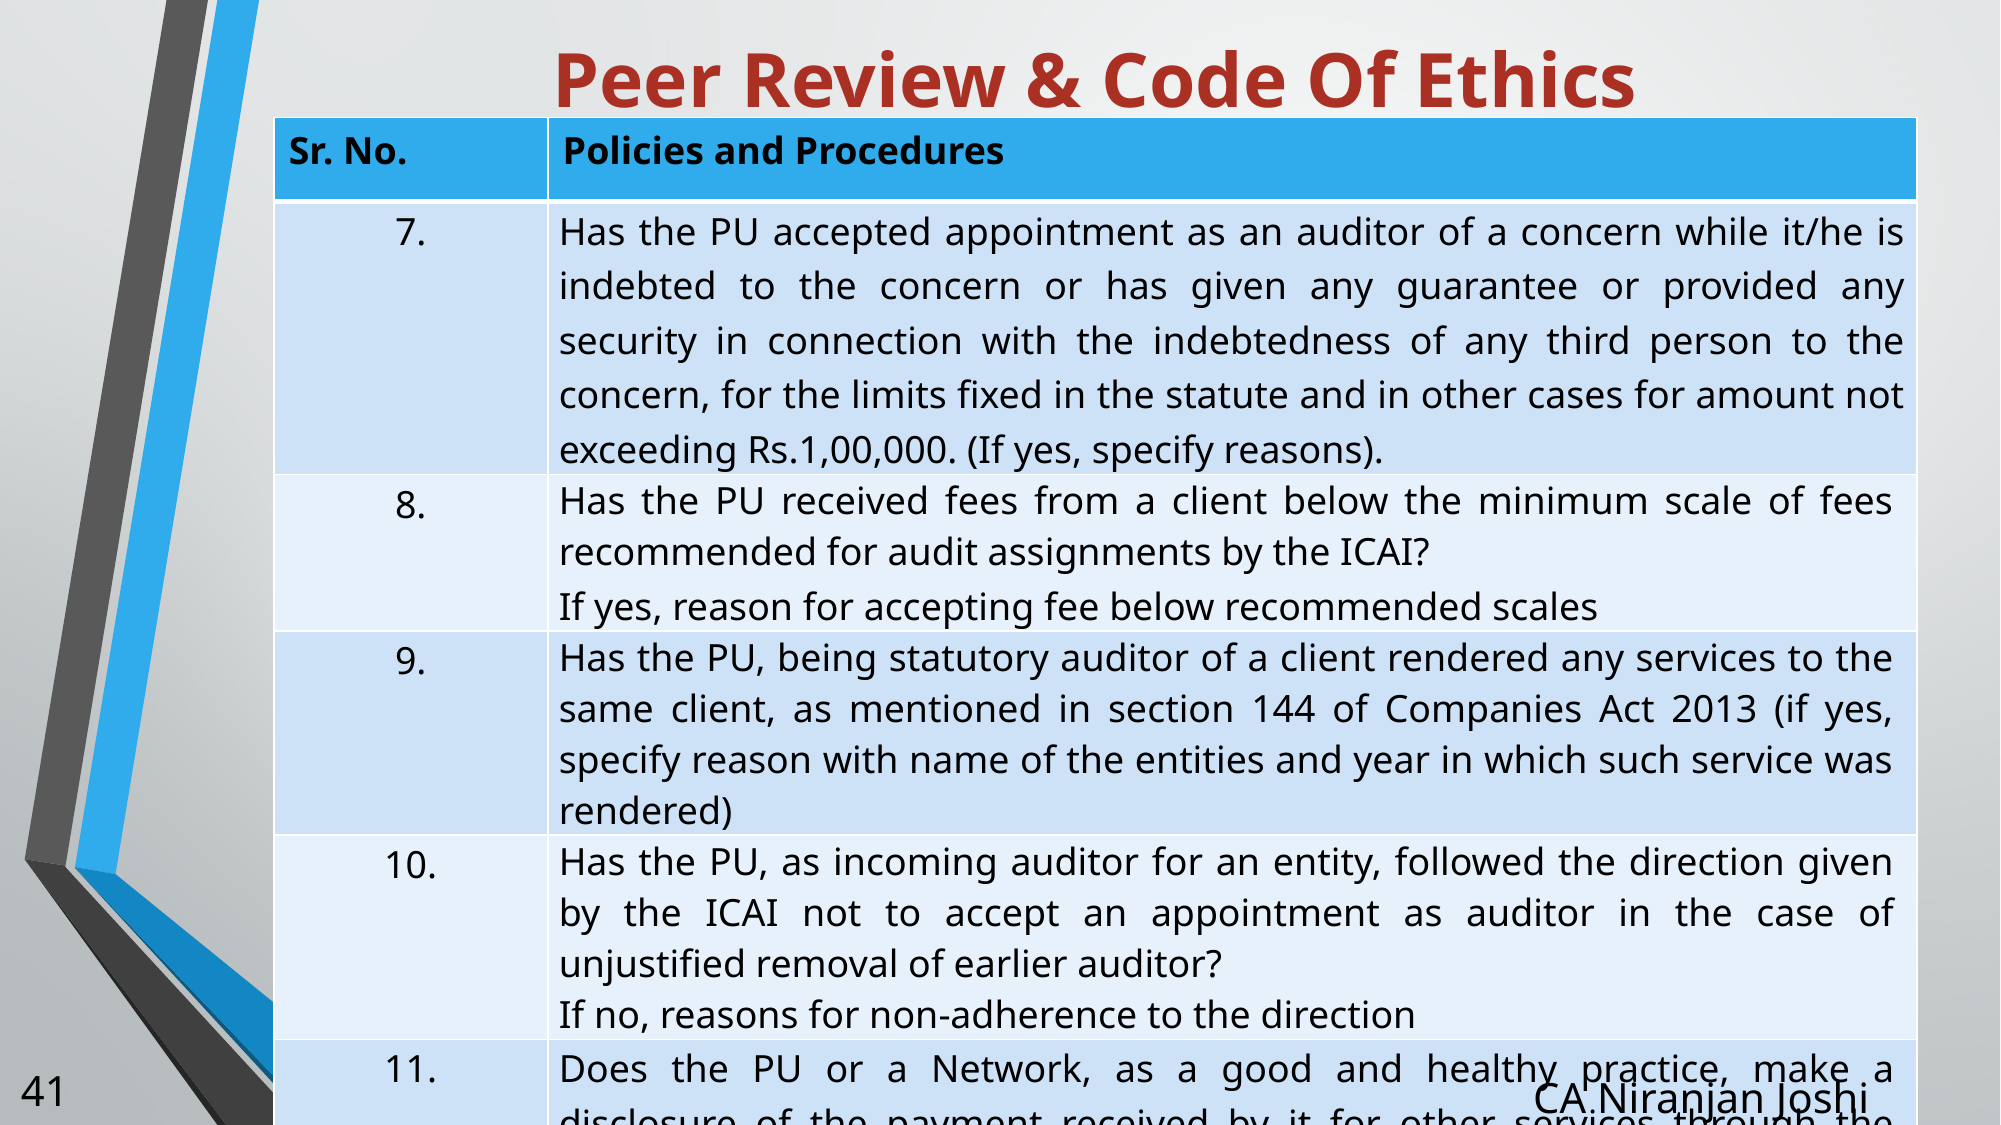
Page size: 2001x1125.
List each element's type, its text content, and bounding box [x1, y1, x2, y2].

table_cell Has the PU accepted appointment as an auditor of a concern while it/he is indebted to the concern or has given any guarantee or provided any security in connection with the indebtedness of any third person to the concern, for the limits fixed in the statute and in other cases for amount not exceeding Rs.1,00,000. (If yes, specify reasons). [549, 204, 1916, 474]
table_cell 11. [275, 1040, 547, 1125]
table_cell Has the PU, being statutory auditor of a client rendered any services to the same client, as mentioned in section 144 of Companies Act 2013 (if yes, specify reason with name of the entities and year in which such service was rendered) [549, 632, 1916, 834]
table_cell Has the PU, as incoming auditor for an entity, followed the direction given by the ICAI not to accept an appointment as auditor in the case of unjustified removal of earlier auditor? If no, reasons for non-adherence to the direction [549, 836, 1916, 1039]
table_cell 8. [275, 475, 547, 630]
text_box CA Niranjan Joshi [1438, 1064, 1964, 1125]
table_cell Has the PU received fees from a client below the minimum scale of fees recommended for audit assignments by the ICAI? If yes, reason for accepting fee below recommended scales [549, 475, 1916, 630]
table_cell 10. [275, 836, 547, 1039]
table_cell 7. [275, 204, 547, 474]
slide_number 41 [0, 1063, 90, 1124]
table_cell 9. [275, 632, 547, 834]
table_cell Does the PU or a Network, as a good and healthy practice, make a disclosure of the payment received by it for other services through the medium of a different firm or firms in which the said PU or Network or its partners may have an ownership interest. (If no, specify reasons) [549, 1040, 1916, 1125]
table_header Sr. No. [275, 118, 547, 199]
table_header Policies and Procedures [549, 118, 1916, 199]
title Peer Review & Code Of Ethics [324, 24, 1866, 117]
